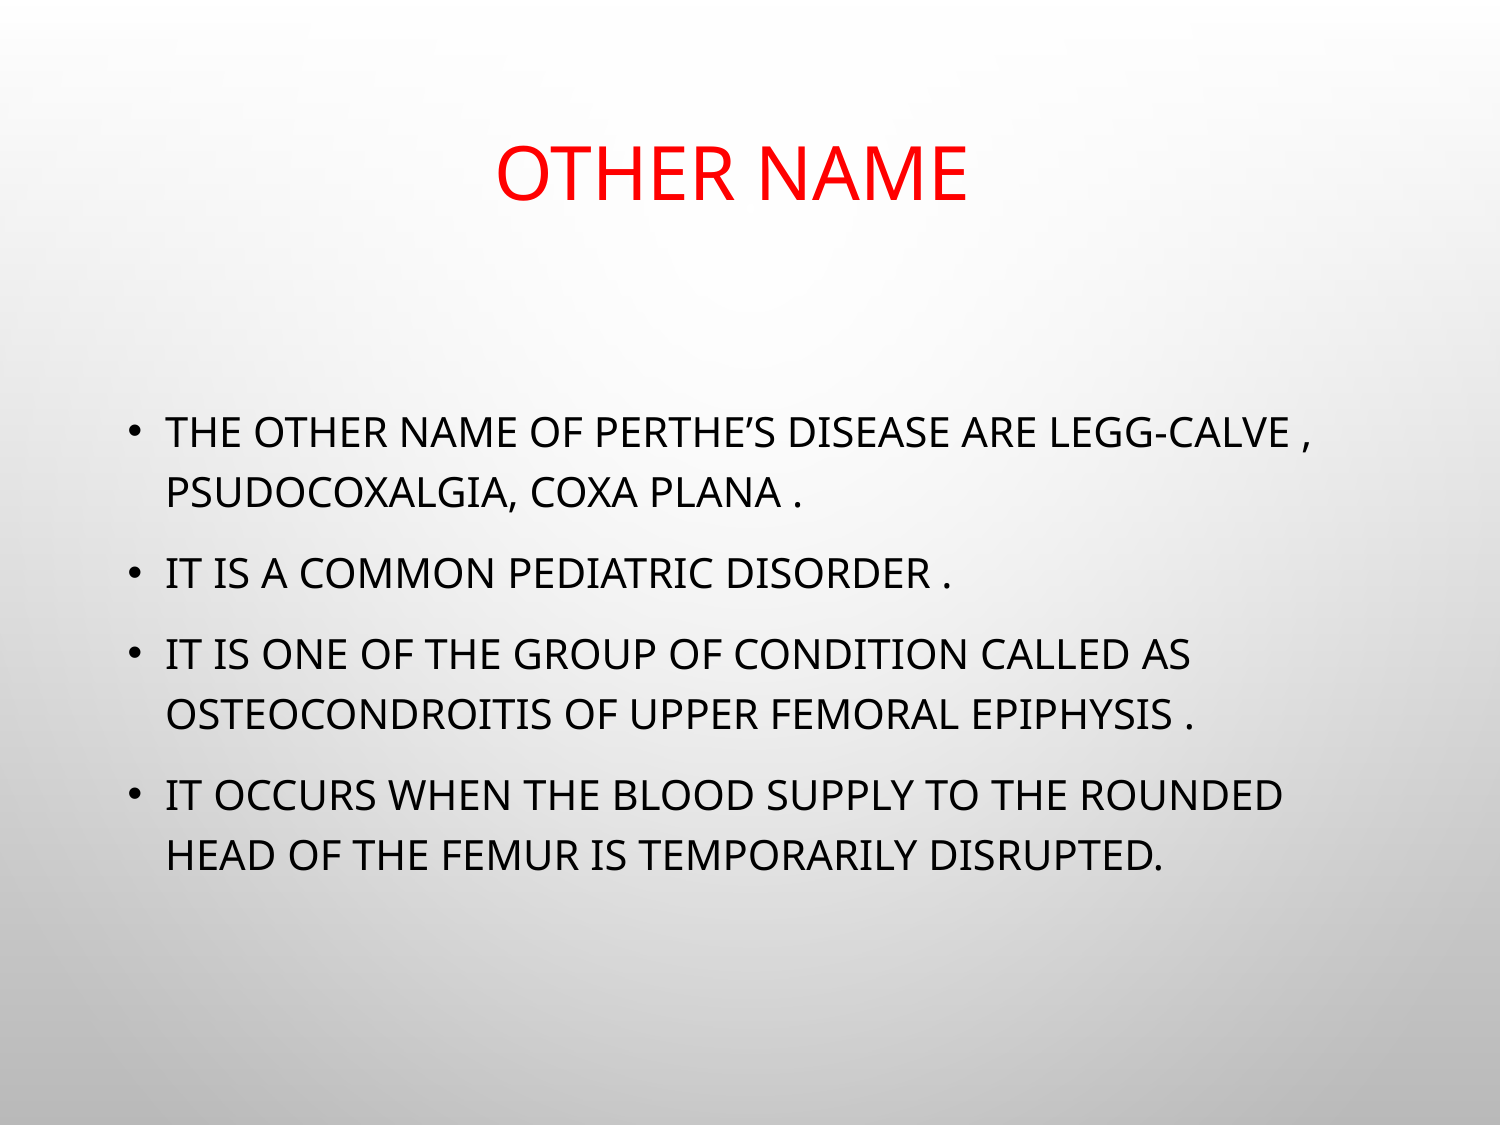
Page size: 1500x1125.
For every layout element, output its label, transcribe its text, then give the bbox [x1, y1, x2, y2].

list The other name of Perthe’s disease are Legg-Calve , psudocoxalgia, coxa plana . It is a common pediatric disorder . It is one of the group of condition called as osteocondroitis of upper femoral epiphysis . It occurs when the blood supply to the rounded head of the femur is temporarily disrupted. [112, 388, 1388, 950]
picture [0, 0, 1500, 1125]
title Other Name [383, 82, 1081, 271]
